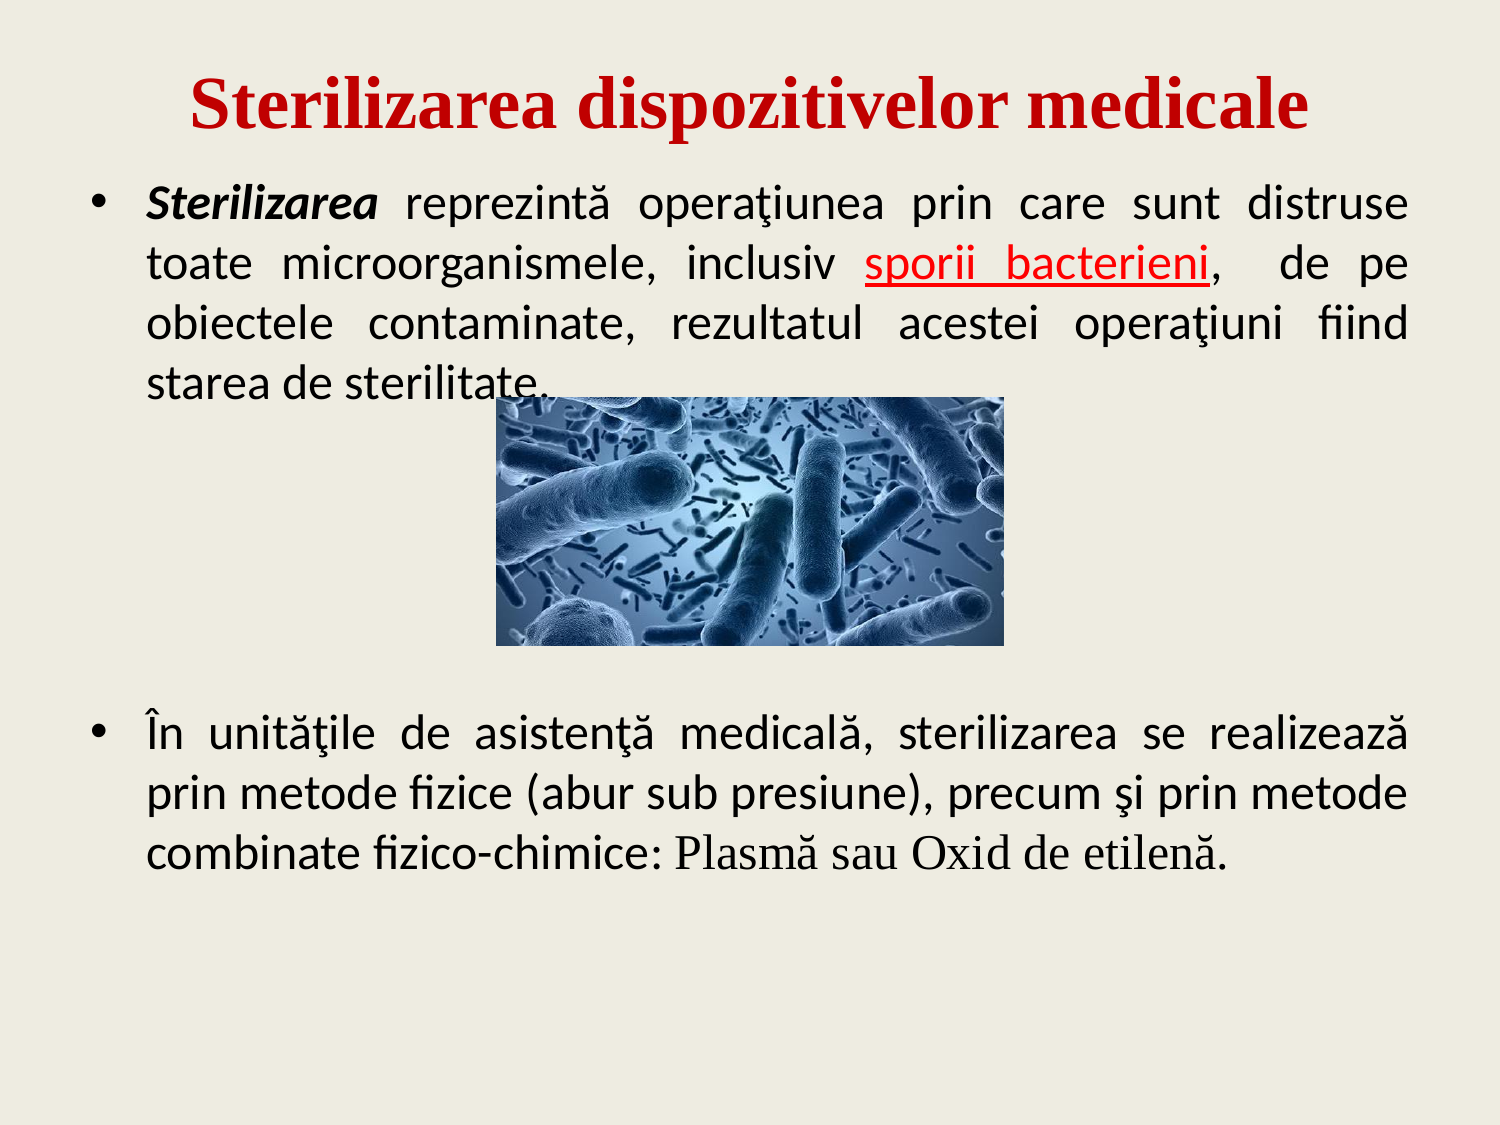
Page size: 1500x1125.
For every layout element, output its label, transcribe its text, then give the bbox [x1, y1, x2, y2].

picture [495, 396, 1005, 646]
list Sterilizarea reprezintă operaţiunea prin care sunt distruse toate microorganismele, inclusiv sporii bacterieni, de pe obiectele contaminate, rezultatul acestei operaţiuni fiind starea de sterilitate. În unităţile de asistenţă medicală, sterilizarea se realizează prin metode fizice (abur sub presiune), precum şi prin metode combinate fizico-chimice: Plasmă sau Oxid de etilenă. [75, 162, 1425, 1005]
title Sterilizarea dispozitivelor medicale [75, 34, 1425, 162]
